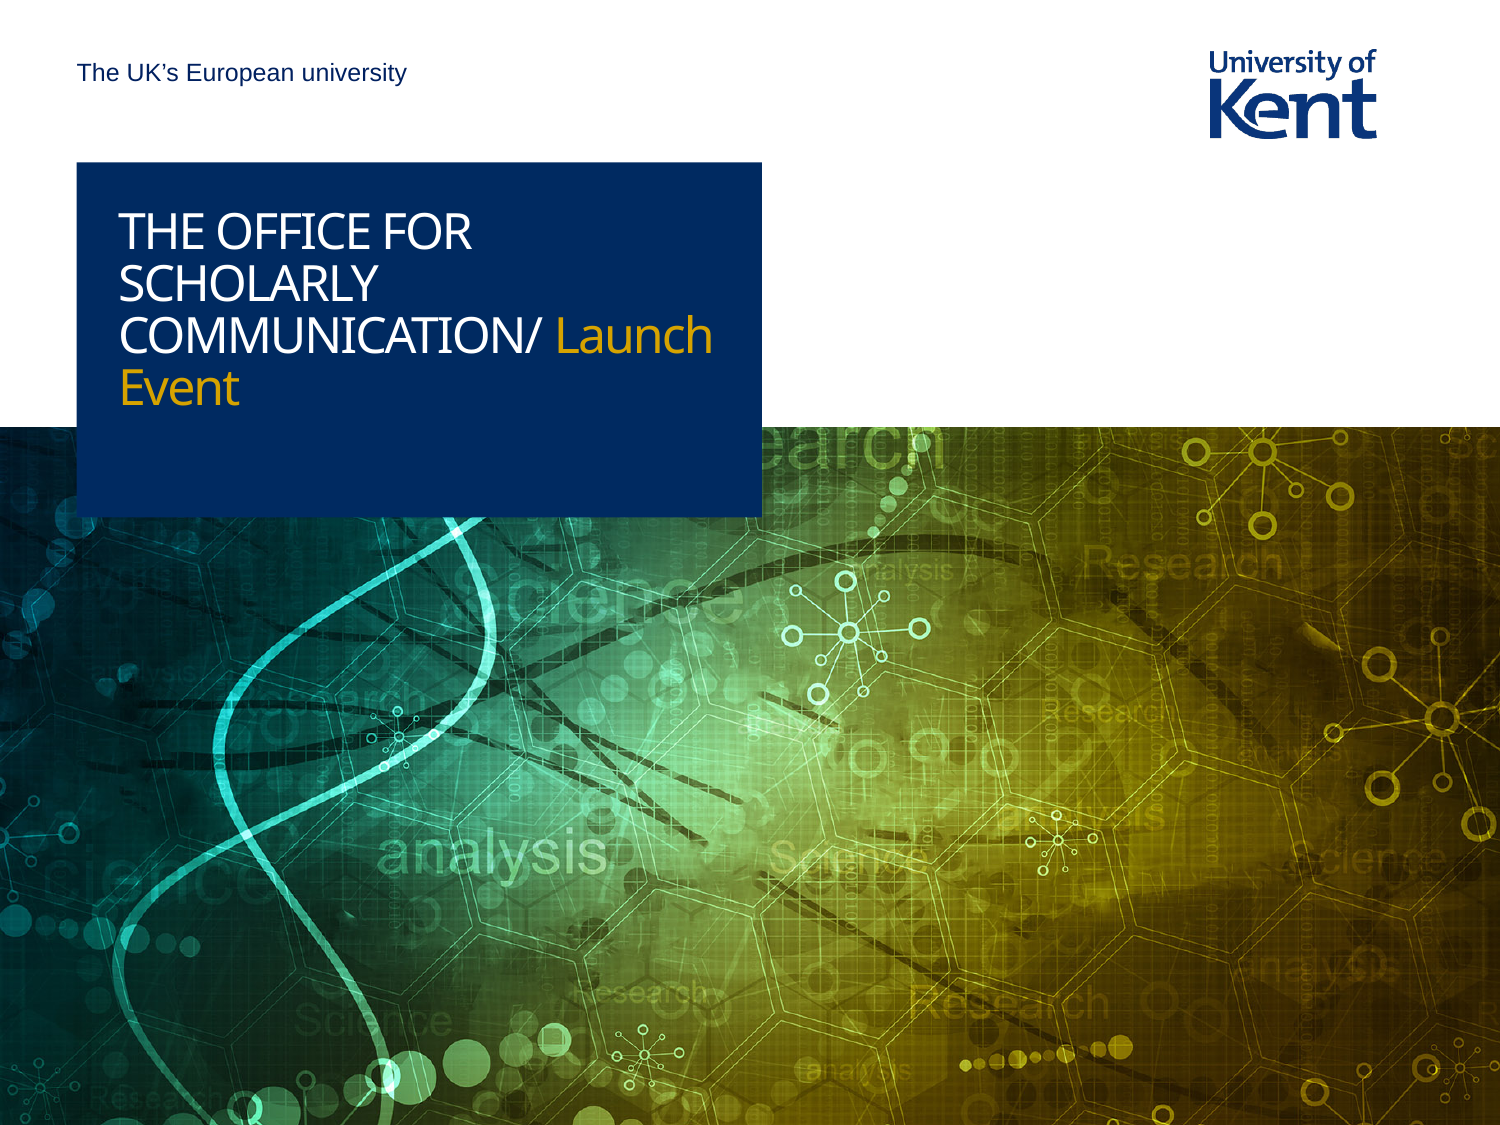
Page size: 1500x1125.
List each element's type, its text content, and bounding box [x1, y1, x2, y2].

picture [1210, 49, 1377, 139]
list THE OFFICE FOR SCHOLARLY COMMUNICATION/ Launch Event [76, 162, 762, 423]
picture [0, 424, 1500, 1125]
